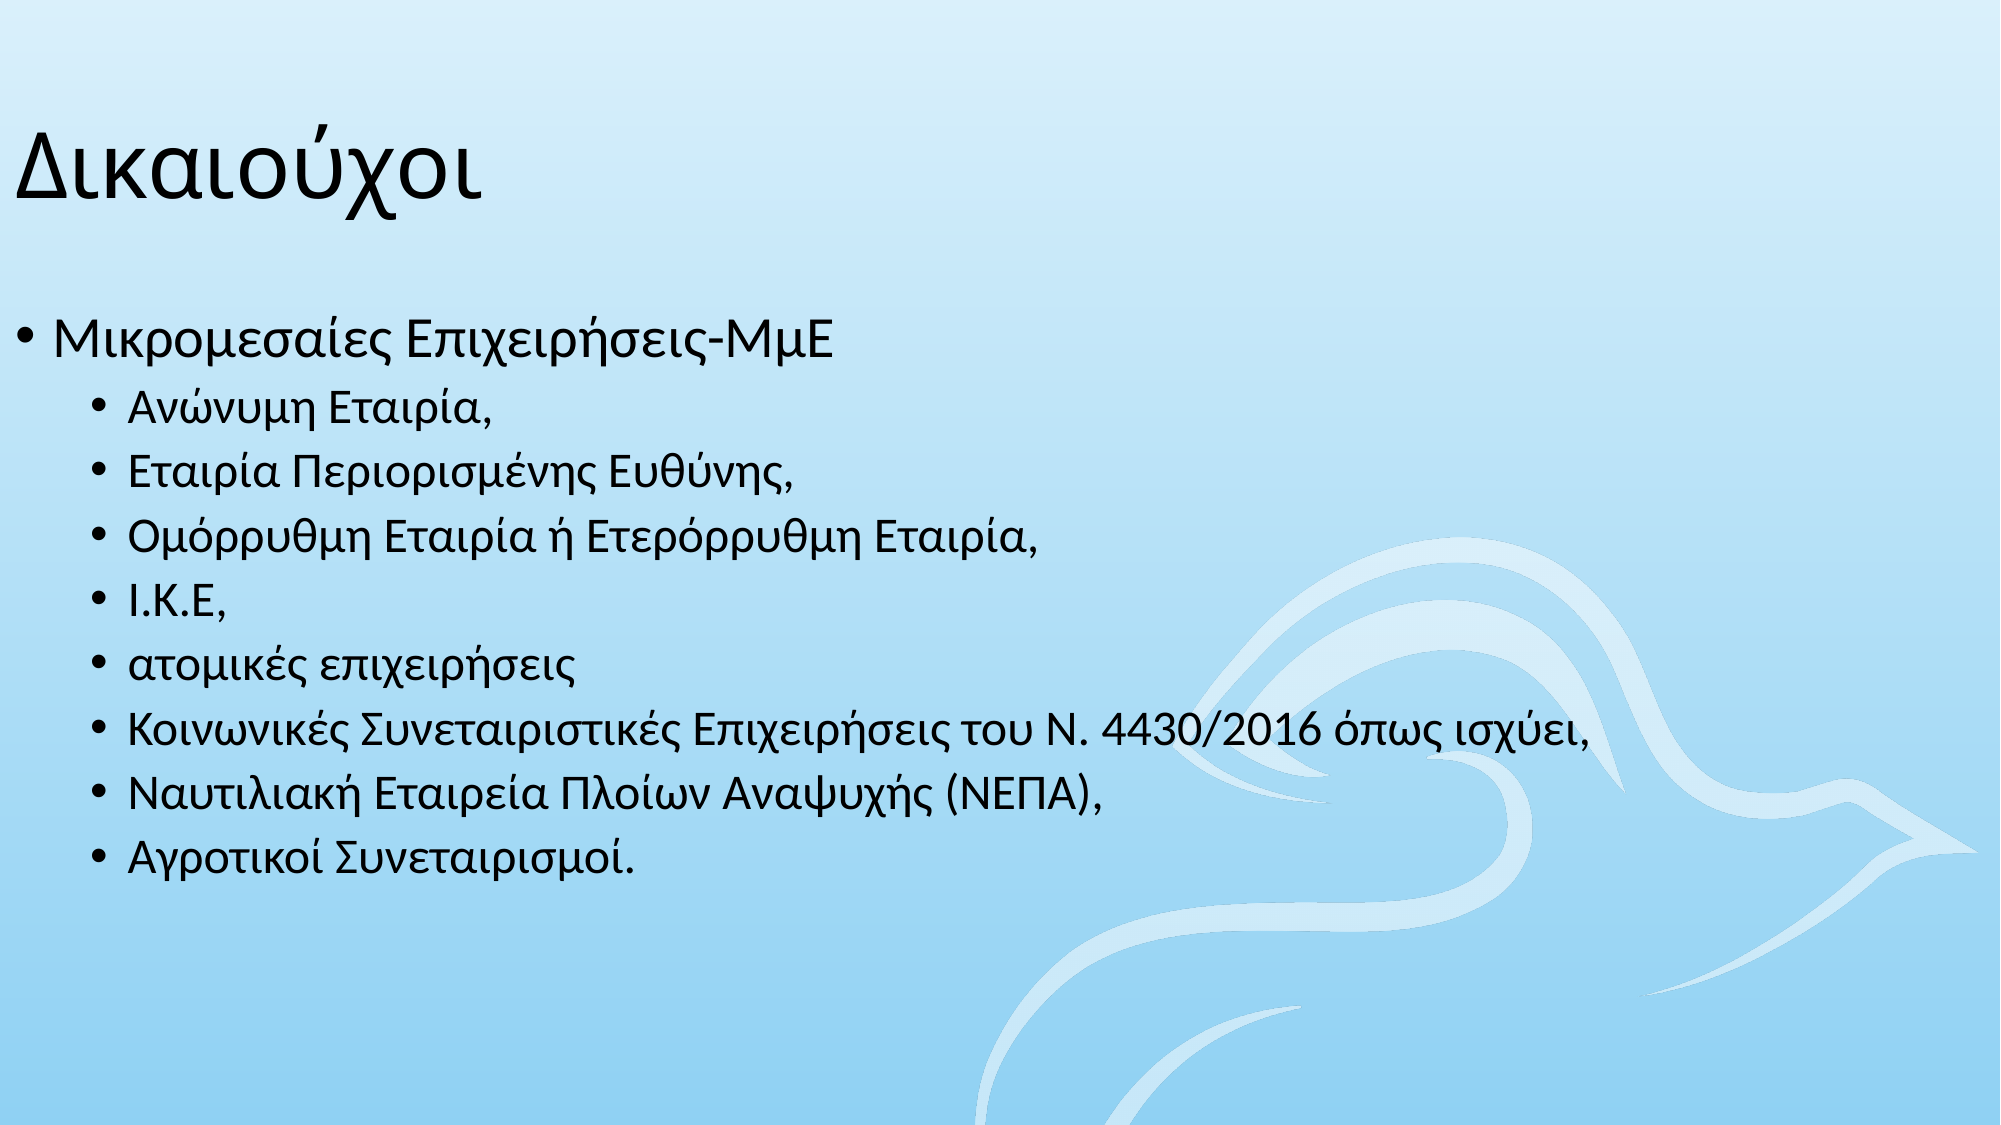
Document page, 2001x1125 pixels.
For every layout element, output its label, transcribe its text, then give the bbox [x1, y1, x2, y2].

list Μικρομεσαίες Επιχειρήσεις-ΜμΕ Ανώνυμη Εταιρία, Εταιρία Περιορισμένης Ευθύνης, Ομόρρυθμη Εταιρία ή Ετερόρρυθμη Εταιρία, Ι.Κ.Ε, ατομικές επιχειρήσεις Κοινωνικές Συνεταιριστικές Επιχειρήσεις του Ν. 4430/2016 όπως ισχύει, Ναυτιλιακή Εταιρεία Πλοίων Αναψυχής (ΝΕΠΑ), Αγροτικοί Συνεταιρισμοί. [0, 299, 1725, 1014]
picture [975, 537, 1979, 1125]
title Δικαιούχοι [0, 59, 1725, 278]
